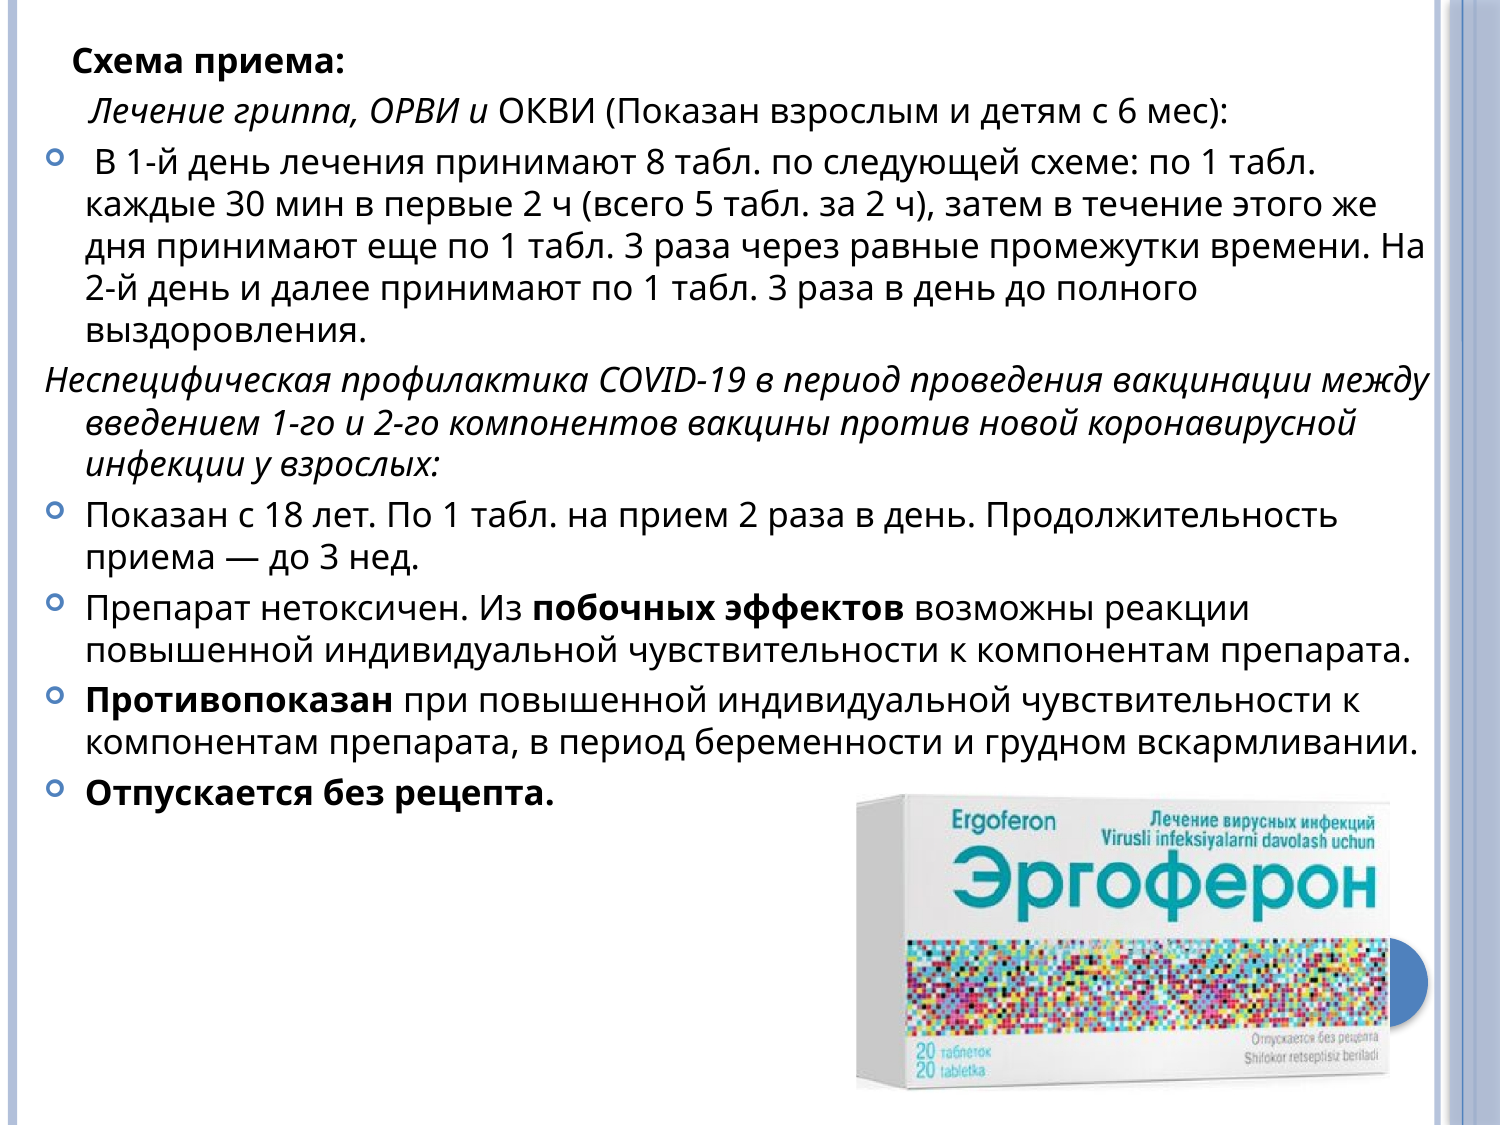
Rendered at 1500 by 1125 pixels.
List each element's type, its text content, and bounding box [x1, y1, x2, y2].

list Схема приема: Лечение гриппа, ОРВИ и ОКВИ (Показан взрослым и детям с 6 мес): В 1-й день лечения принимают 8 табл. по следующей схеме: по 1 табл. каждые 30 мин в первые 2 ч (всего 5 табл. за 2 ч), затем в течение этого же дня принимают еще по 1 табл. 3 раза через равные промежутки времени. На 2-й день и далее принимают по 1 табл. 3 раза в день до полного выздоровления. Неспецифическая профилактика COVID-19 в период проведения вакцинации между введением 1-го и 2-го компонентов вакцины против новой коронавирусной инфекции у взрослых: Показан с 18 лет. По 1 табл. на прием 2 раза в день. Продолжительность приема — до 3 нед. Препарат нетоксичен. Из побочных эффектов возможны реакции повышенной индивидуальной чувствительности к компонентам препарата. Противопоказан при повышенной индивидуальной чувствительности к компонентам препарата, в период беременности и грудном вскармливании. Отпускается без рецепта. [29, 30, 1447, 858]
picture [855, 786, 1391, 1096]
